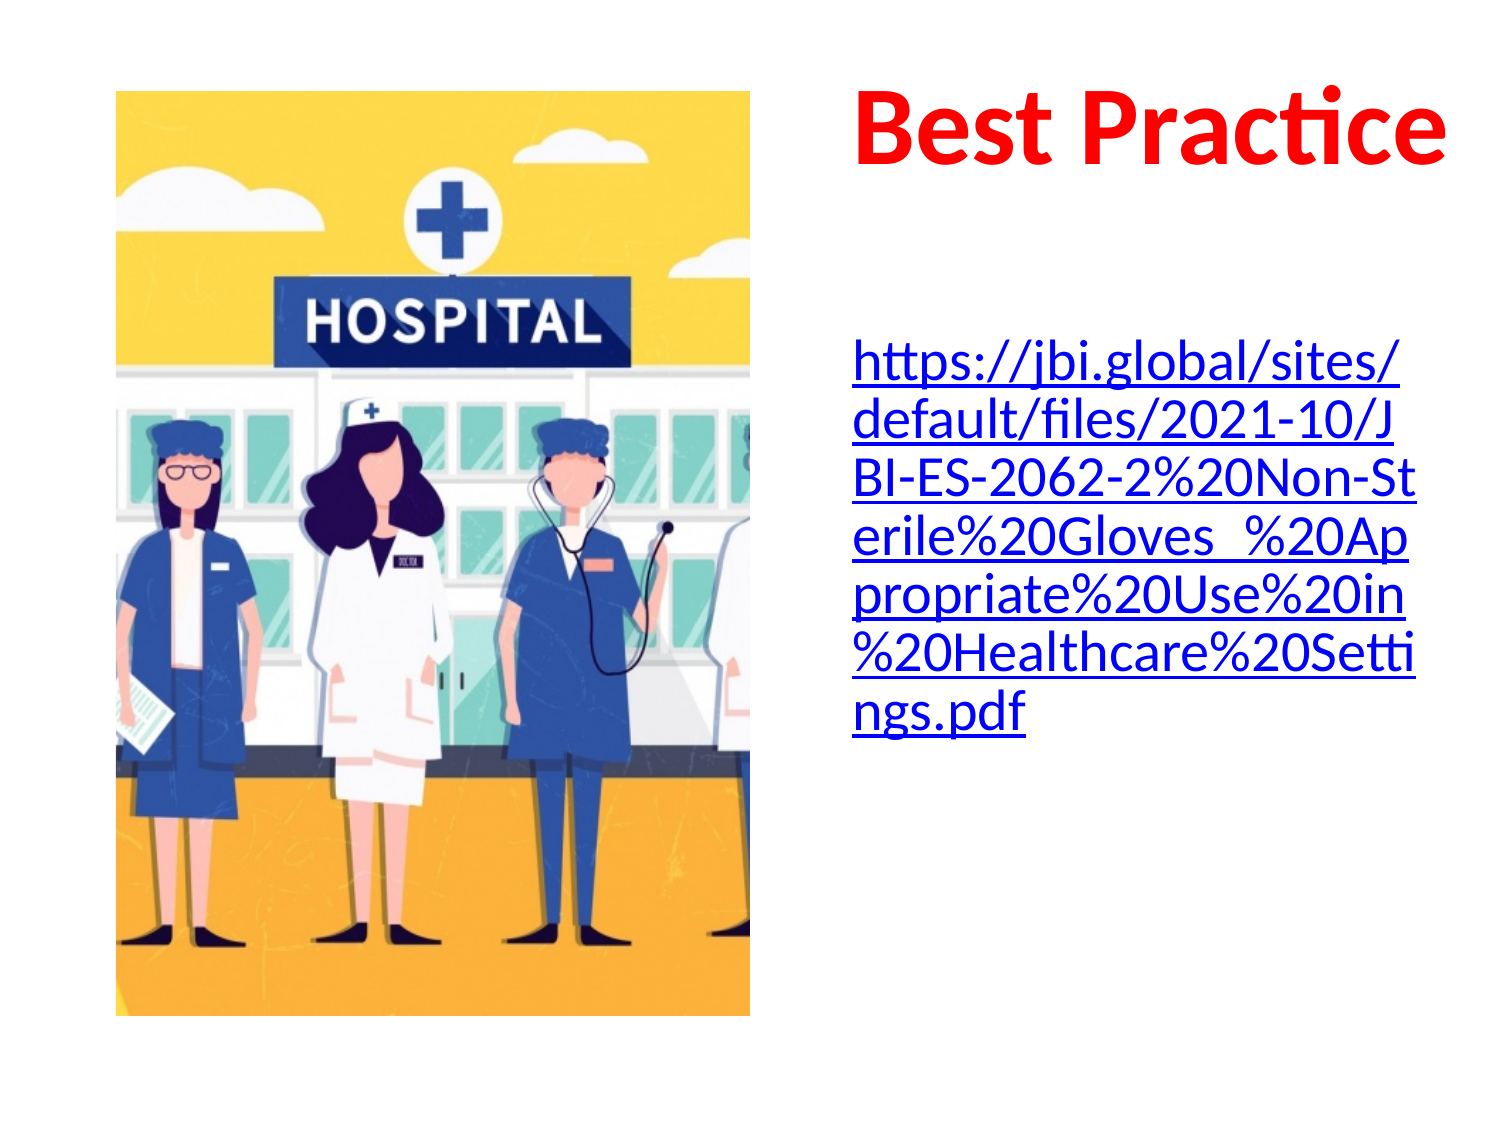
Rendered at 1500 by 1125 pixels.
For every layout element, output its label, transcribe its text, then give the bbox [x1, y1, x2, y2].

text_box https://jbi.global/sites/default/files/2021-10/JBI-ES-2062-2%20Non-Sterile%20Gloves_%20Appropriate%20Use%20in%20Healthcare%20Settings.pdf [837, 314, 1436, 470]
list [115, 90, 751, 1016]
title Best Practice [837, 44, 1483, 197]
